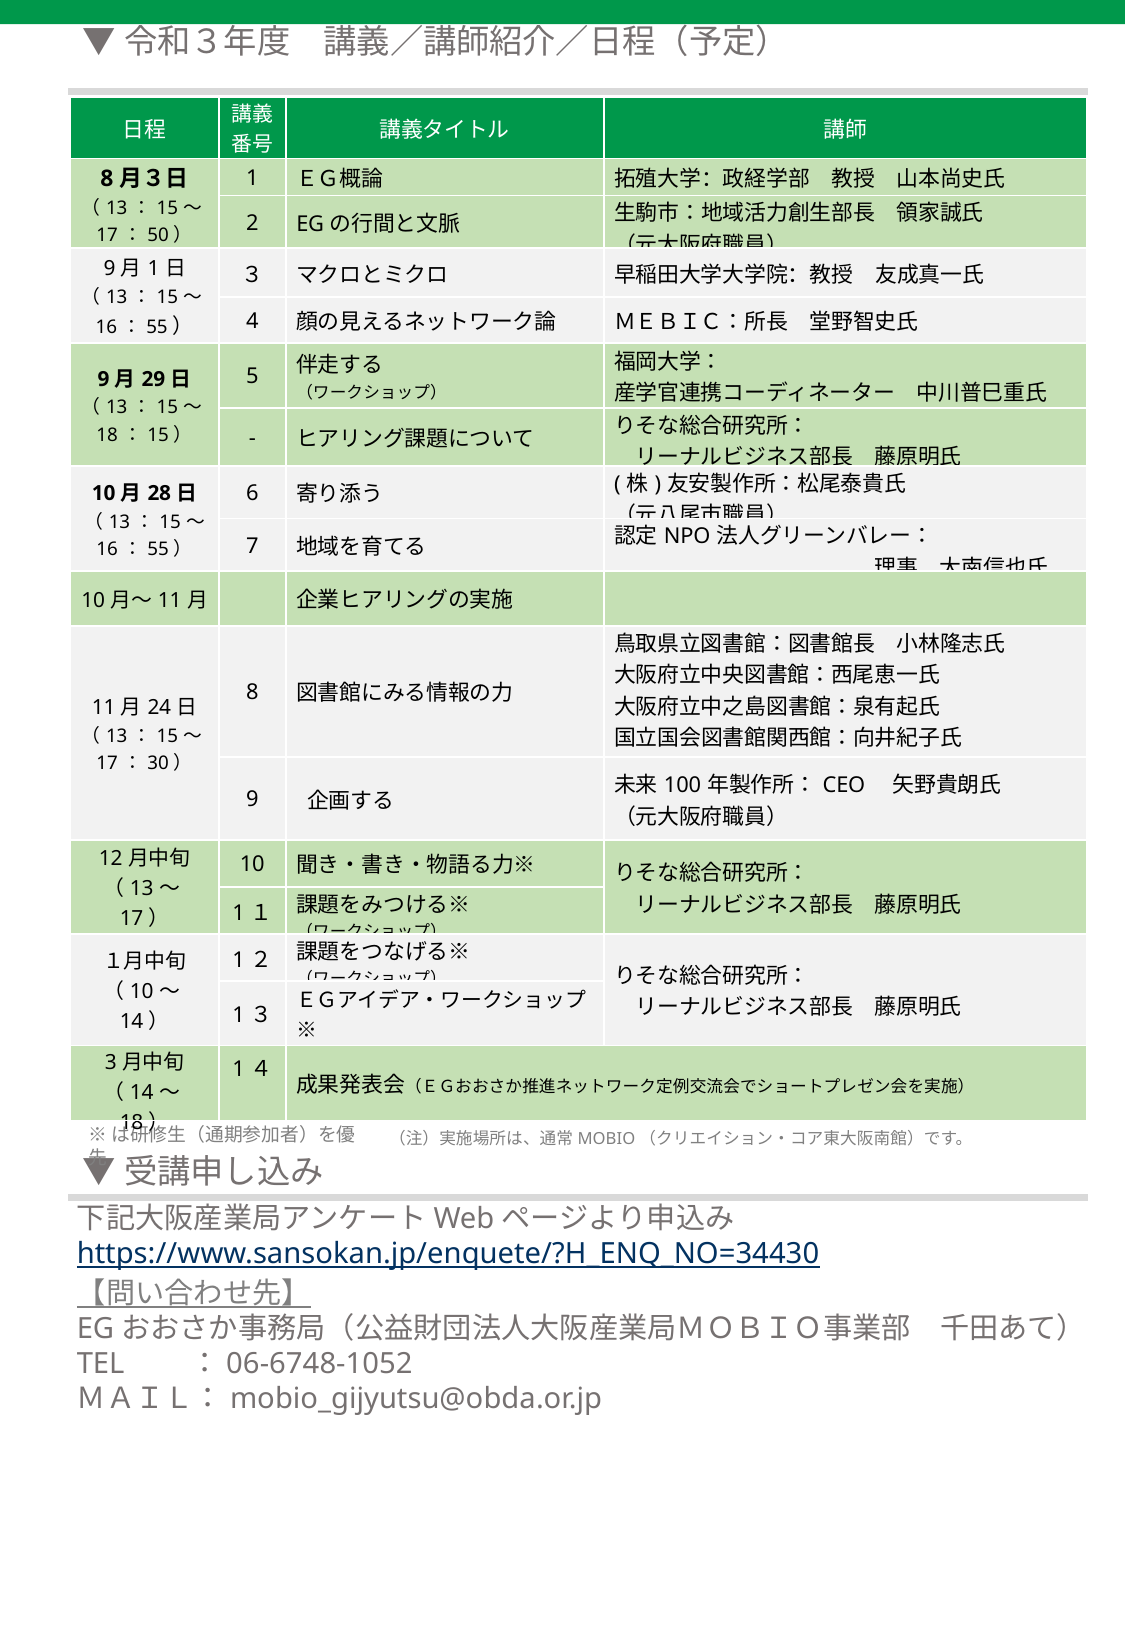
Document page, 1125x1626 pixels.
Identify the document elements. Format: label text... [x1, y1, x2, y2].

table_cell ヒアリング課題について [287, 409, 603, 465]
table_cell 8月３日 （13：15～17：50） [71, 159, 218, 247]
table_cell 1 [220, 159, 285, 195]
table_cell マクロとミクロ [287, 249, 603, 296]
table_cell 5 [220, 344, 285, 407]
table_cell 10月28日 （13：15～ 16：55） [71, 467, 218, 570]
table_cell 4 [220, 298, 285, 342]
table_cell 10月～11月 [71, 572, 218, 625]
text_box ▼受講申し込み [68, 1143, 1087, 1192]
table_cell りそな総合研究所： リーナルビジネス部長 藤原明氏 [605, 841, 1086, 933]
table_cell 伴走する （ワークショップ） [287, 344, 603, 407]
text_box [72, 1272, 1093, 1566]
table_cell 3月中旬（14～18） [71, 1046, 218, 1120]
table_cell 寄り添う [287, 467, 603, 518]
table_cell - [220, 409, 285, 465]
table_cell 早稲田大学大学院：教授 友成真一氏 [605, 249, 1086, 296]
table_cell 9 [220, 758, 285, 839]
table_header 日程 [71, 98, 218, 158]
table_header 講師 [605, 98, 1086, 158]
text_box （注）実施場所は、通常MOBIO（クリエイション・コア東大阪南館）です。 [388, 1120, 1100, 1156]
table_cell りそな総合研究所： リーナルビジネス部長 藤原明氏 [605, 409, 1086, 465]
text_box 下記大阪産業局アンケートWebページより申込み https://www.sansokan.jp/enquete/?H_ENQ_NO=34430 【問い合わせ先】 EGおおさか事務局（公益財団法人大阪産業局ＭＯＢＩＯ事業部 千田あて） TEL ：06-6748-1052 ＭＡＩＬ：mobio_gijyutsu@obda.or.jp [62, 1192, 1114, 1422]
table_cell 聞き・書き・物語る力※ [287, 841, 603, 886]
table_cell [220, 572, 285, 625]
table_cell ＥＧアイデア・ワークショップ※ [287, 982, 603, 1045]
table_cell 10 [220, 841, 285, 886]
table_cell [605, 572, 1086, 625]
table_cell 顔の見えるネットワーク論 [287, 298, 603, 342]
table_cell 8 [220, 627, 285, 756]
table_cell 未来100年製作所：CEO 矢野貴朗氏 （元大阪府職員） [605, 758, 1086, 839]
table_cell 生駒市：地域活力創生部長 領家誠氏 （元大阪府職員） [605, 196, 1086, 247]
table_cell ＥＧ概論 [287, 159, 603, 195]
table_cell ３ [220, 249, 285, 296]
table_cell 拓殖大学：政経学部 教授 山本尚史氏 [605, 159, 1086, 195]
table_cell 課題をみつける※ （ワークショップ） [287, 888, 603, 933]
table_cell 2 [220, 196, 285, 247]
table_cell 1４ [220, 1046, 285, 1120]
table_cell 福岡大学： 産学官連携コーディネーター 中川普巳重氏 [605, 344, 1086, 407]
table_cell 地域を育てる [287, 519, 603, 570]
table_cell EGの行間と文脈 [287, 196, 603, 247]
table_cell (株)友安製作所：松尾泰貴氏 （元八尾市職員） [605, 467, 1086, 518]
table_cell 12月中旬（13～17） [71, 841, 218, 933]
table_cell 1２ [220, 935, 285, 980]
table_cell 1１ [220, 888, 285, 933]
table_header 講義 番号 [220, 98, 285, 158]
text_box ▼令和３年度 講義／講師紹介／日程（予定） [68, 12, 1087, 68]
table_cell 鳥取県立図書館：図書館長 小林隆志氏 大阪府立中央図書館：西尾恵一氏 大阪府立中之島図書館：泉有起氏 国立国会図書館関西館：向井紀子氏 大阪市立中央図書館：岡本泰子氏 [605, 627, 1086, 756]
table_cell 企画する [287, 758, 603, 839]
table_cell 企業ヒアリングの実施 [287, 572, 603, 625]
text_box [0, 0, 1125, 25]
table_cell 6 [220, 467, 285, 518]
table_cell 11月24日 （13：15～17：30） [71, 627, 218, 839]
table_cell 9月1日 （13：15～16：55） [71, 249, 218, 342]
table_cell 1３ [220, 982, 285, 1045]
table_header 講義タイトル [287, 98, 603, 158]
table_cell １月中旬（10～14） [71, 935, 218, 1045]
table_cell 成果発表会（ＥＧおおさか推進ネットワーク定例交流会でショートプレゼン会を実施） [287, 1046, 1086, 1120]
table_cell 図書館にみる情報の力 [287, 627, 603, 756]
text_box ※は研修生（通期参加者）を優先 [73, 1121, 388, 1176]
table_cell 課題をつなげる※ （ワークショップ） [287, 935, 603, 980]
table_cell りそな総合研究所： リーナルビジネス部長 藤原明氏 [605, 935, 1086, 1045]
table_cell 認定NPO法人グリーンバレー： 理事 大南信也氏 [605, 519, 1086, 570]
table_cell 7 [220, 519, 285, 570]
table_cell 9月29日 （13：15～18：15） [71, 344, 218, 465]
table_cell ＭＥＢＩＣ：所長 堂野智史氏 [605, 298, 1086, 342]
